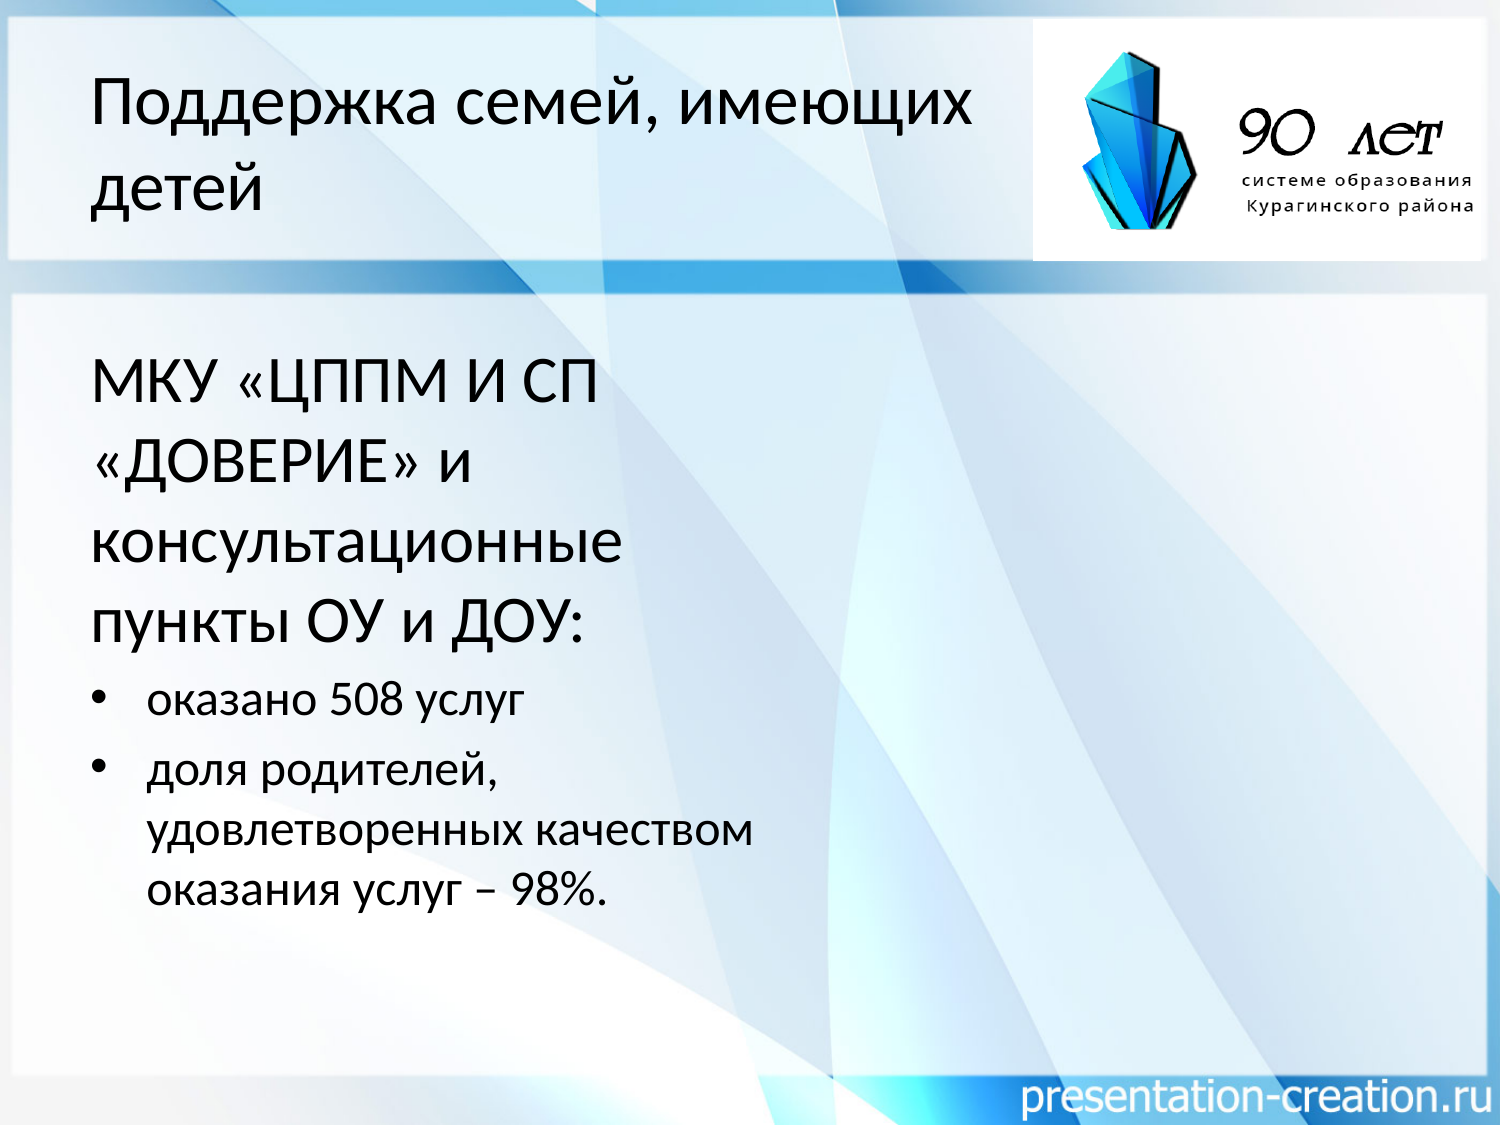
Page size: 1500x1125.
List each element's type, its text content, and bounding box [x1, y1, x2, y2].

list МКУ «ЦППМ И СП «ДОВЕРИЕ» и консультационные пункты ОУ и ДОУ: оказано 508 услуг доля родителей, удовлетворенных качеством оказания услуг – 98%. [75, 327, 786, 1071]
title Поддержка семей, имеющих детей [75, 45, 1028, 233]
picture [0, 0, 1500, 1125]
